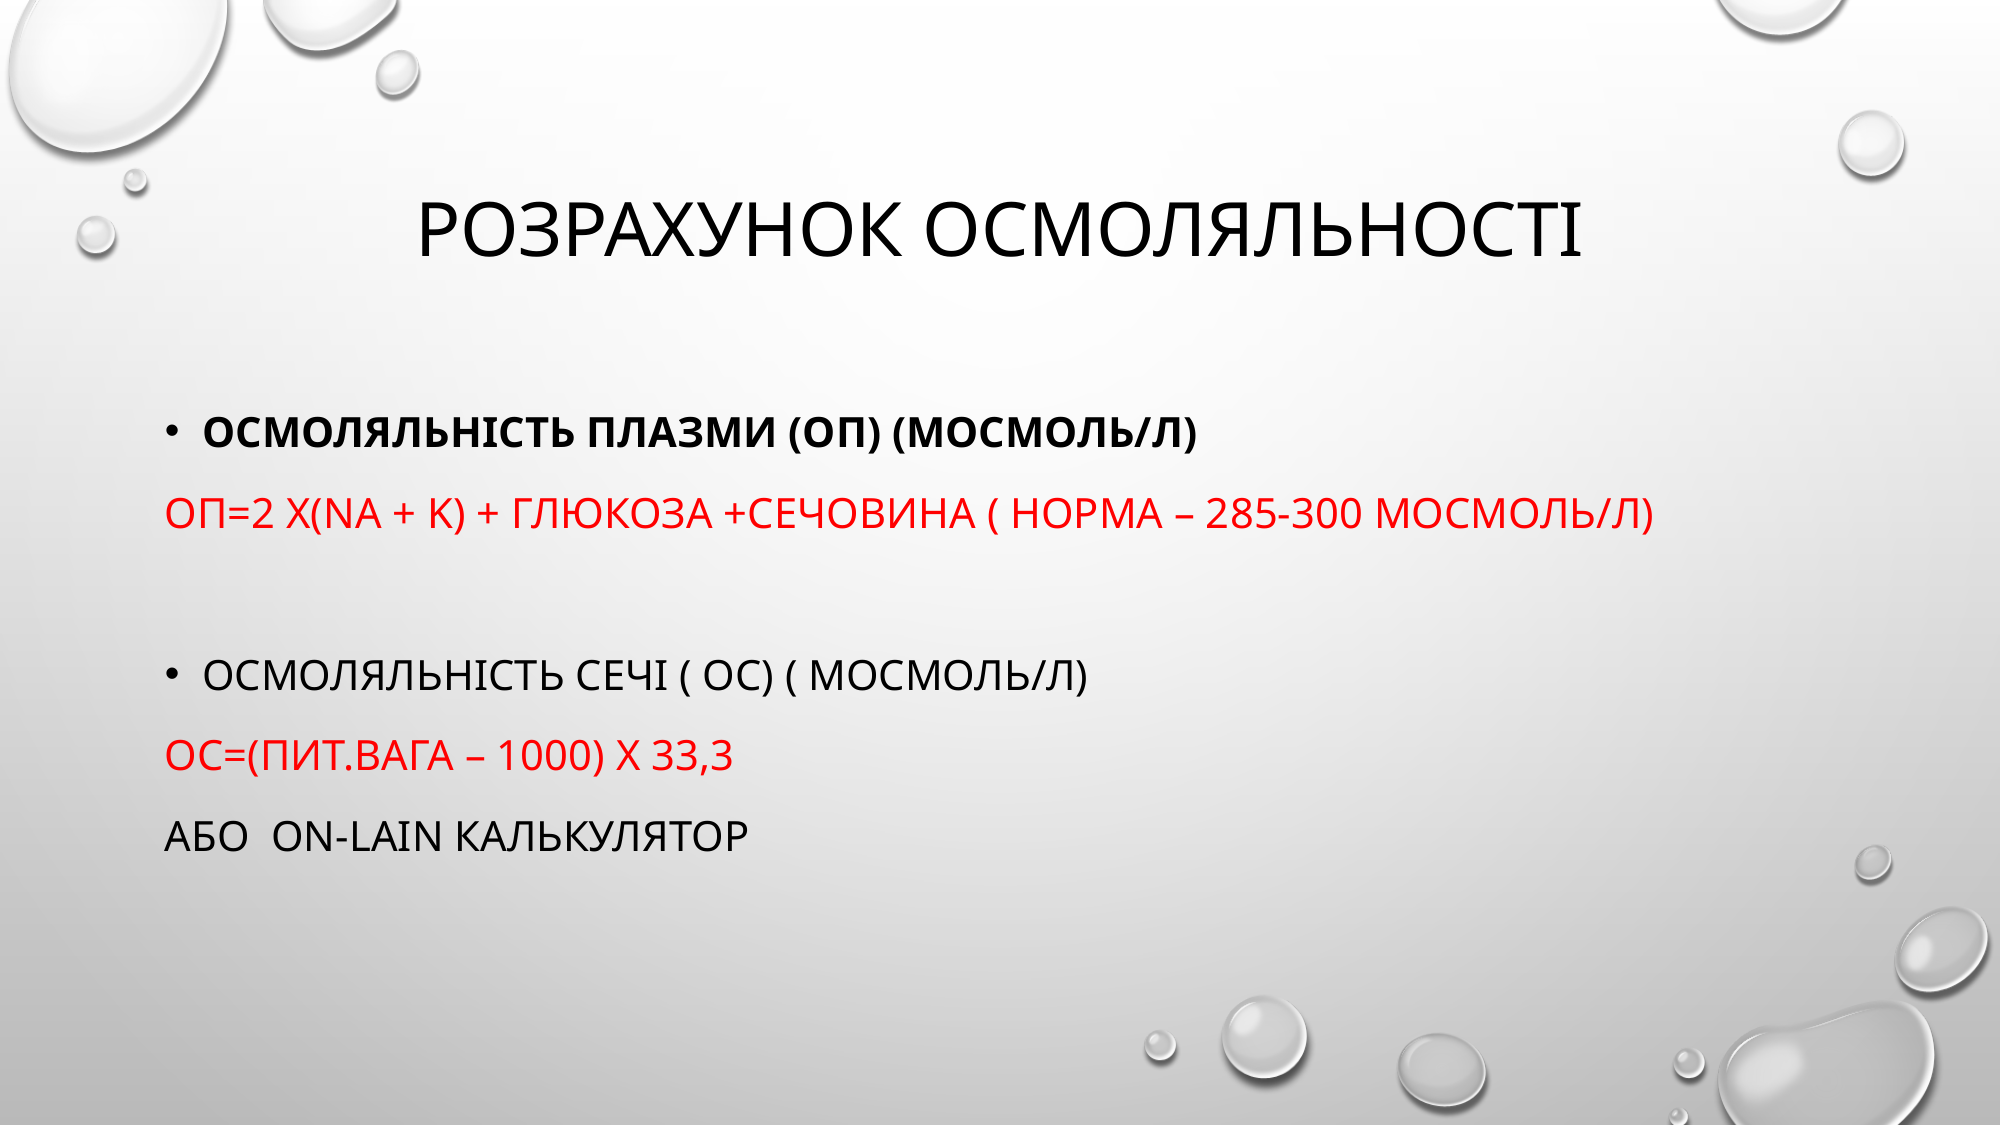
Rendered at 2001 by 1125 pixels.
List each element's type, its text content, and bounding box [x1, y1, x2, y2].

picture [0, 0, 2000, 1125]
title Розрахунок осмоляльності [149, 101, 1851, 364]
list Осмоляльність плазми (ОП) (мосмоль/л) ОП=2 х(Na + K) + глюкоза +сечовина ( норма – 285-300 мосмоль/л) Осмоляльність сечі ( ОС) ( мосмоль/л) ОС=(пит.вага – 1000) х 33,3 Або оn-lain калькулятор [149, 388, 1850, 950]
